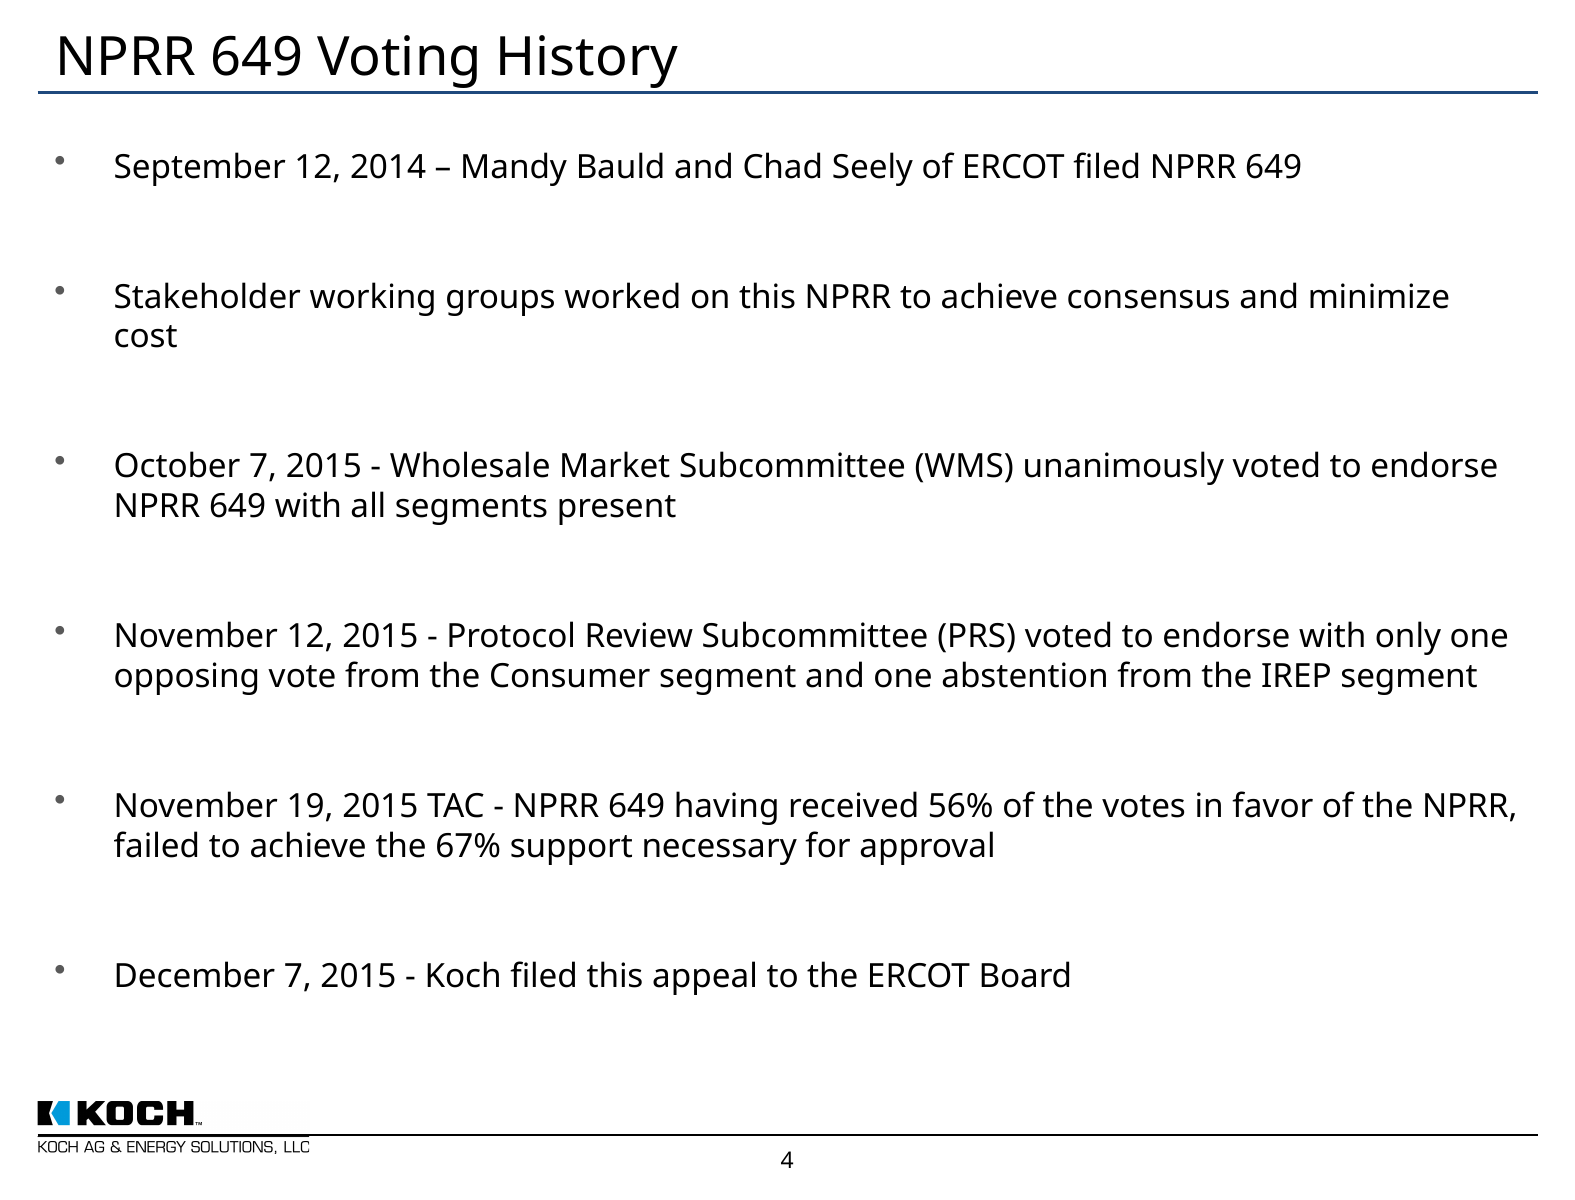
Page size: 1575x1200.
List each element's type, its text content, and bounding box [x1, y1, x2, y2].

title NPRR 649 Voting History [39, 6, 1536, 101]
slide_number 4 [603, 1131, 972, 1191]
list September 12, 2014 – Mandy Bauld and Chad Seely of ERCOT filed NPRR 649 Stakeholder working groups worked on this NPRR to achieve consensus and minimize cost October 7, 2015 - Wholesale Market Subcommittee (WMS) unanimously voted to endorse NPRR 649 with all segments present November 12, 2015 - Protocol Review Subcommittee (PRS) voted to endorse with only one opposing vote from the Consumer segment and one abstention from the IREP segment November 19, 2015 TAC - NPRR 649 having received 56% of the votes in favor of the NPRR, failed to achieve the 67% support necessary for approval December 7, 2015 - Koch filed this appeal to the ERCOT Board [39, 137, 1536, 1113]
